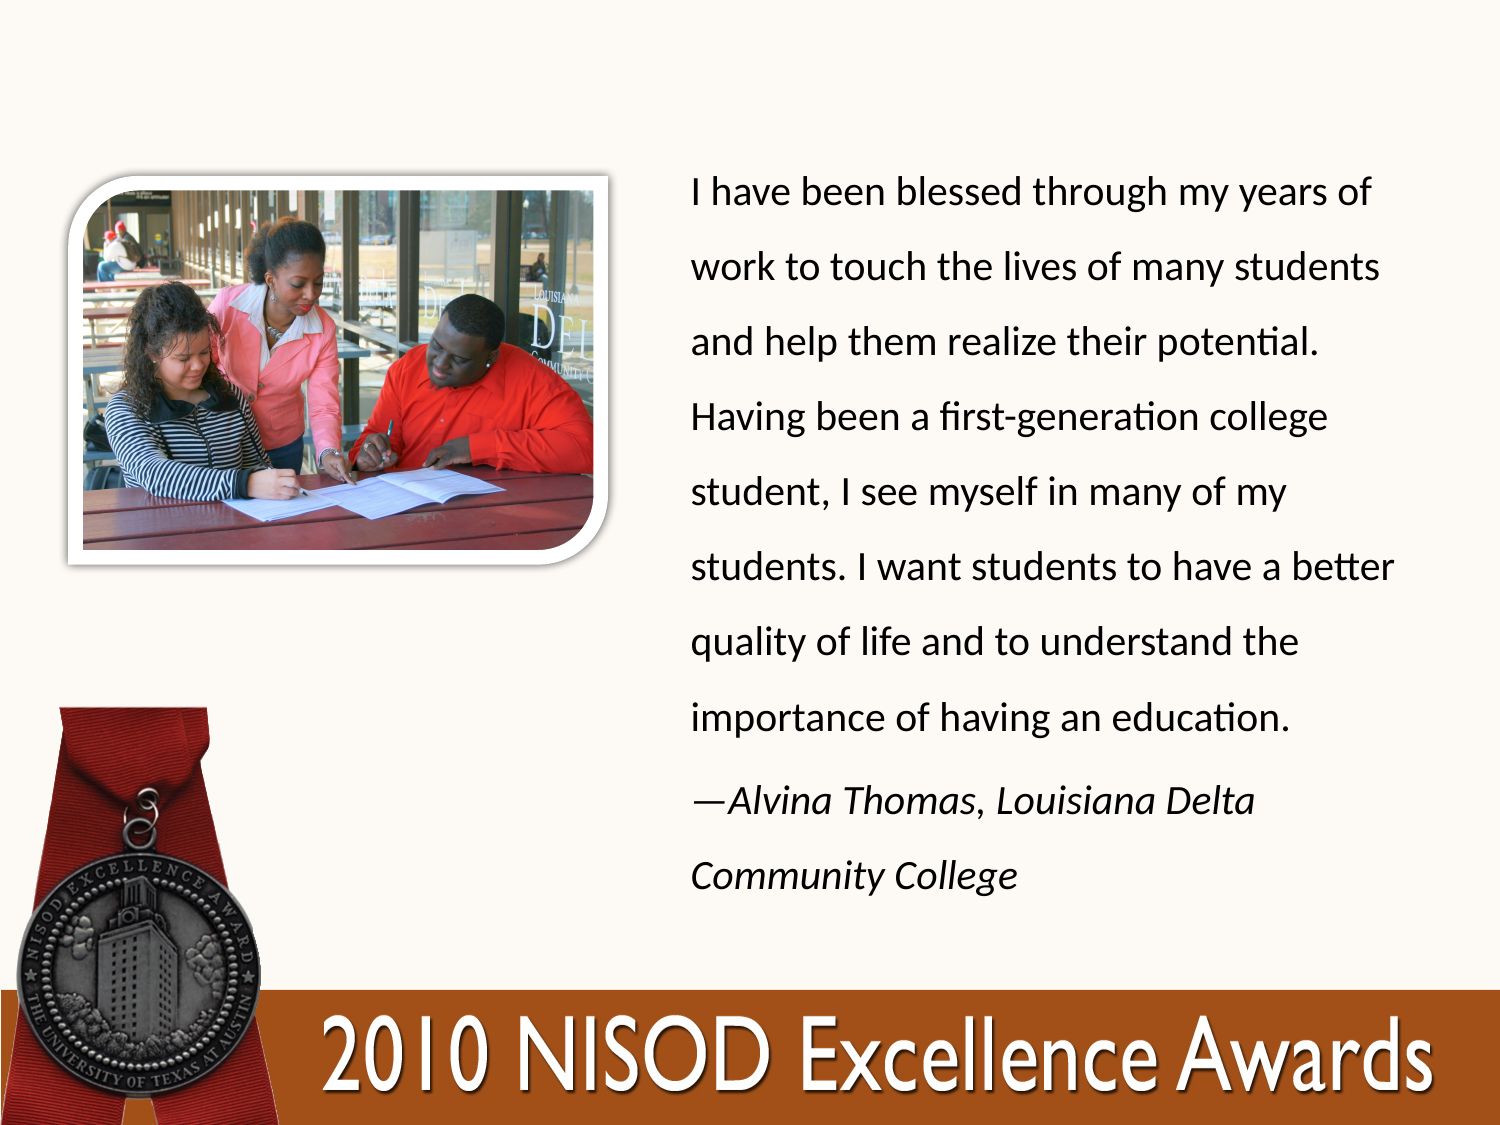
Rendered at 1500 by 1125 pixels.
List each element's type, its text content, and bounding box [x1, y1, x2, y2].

list I have been blessed through my years of work to touch the lives of many students and help them realize their potential. Having been a first-generation college student, I see myself in many of my students. I want students to have a better quality of life and to understand the importance of having an education. —Alvina Thomas, Louisiana Delta Community College [675, 130, 1447, 915]
picture [0, 0, 1500, 1125]
